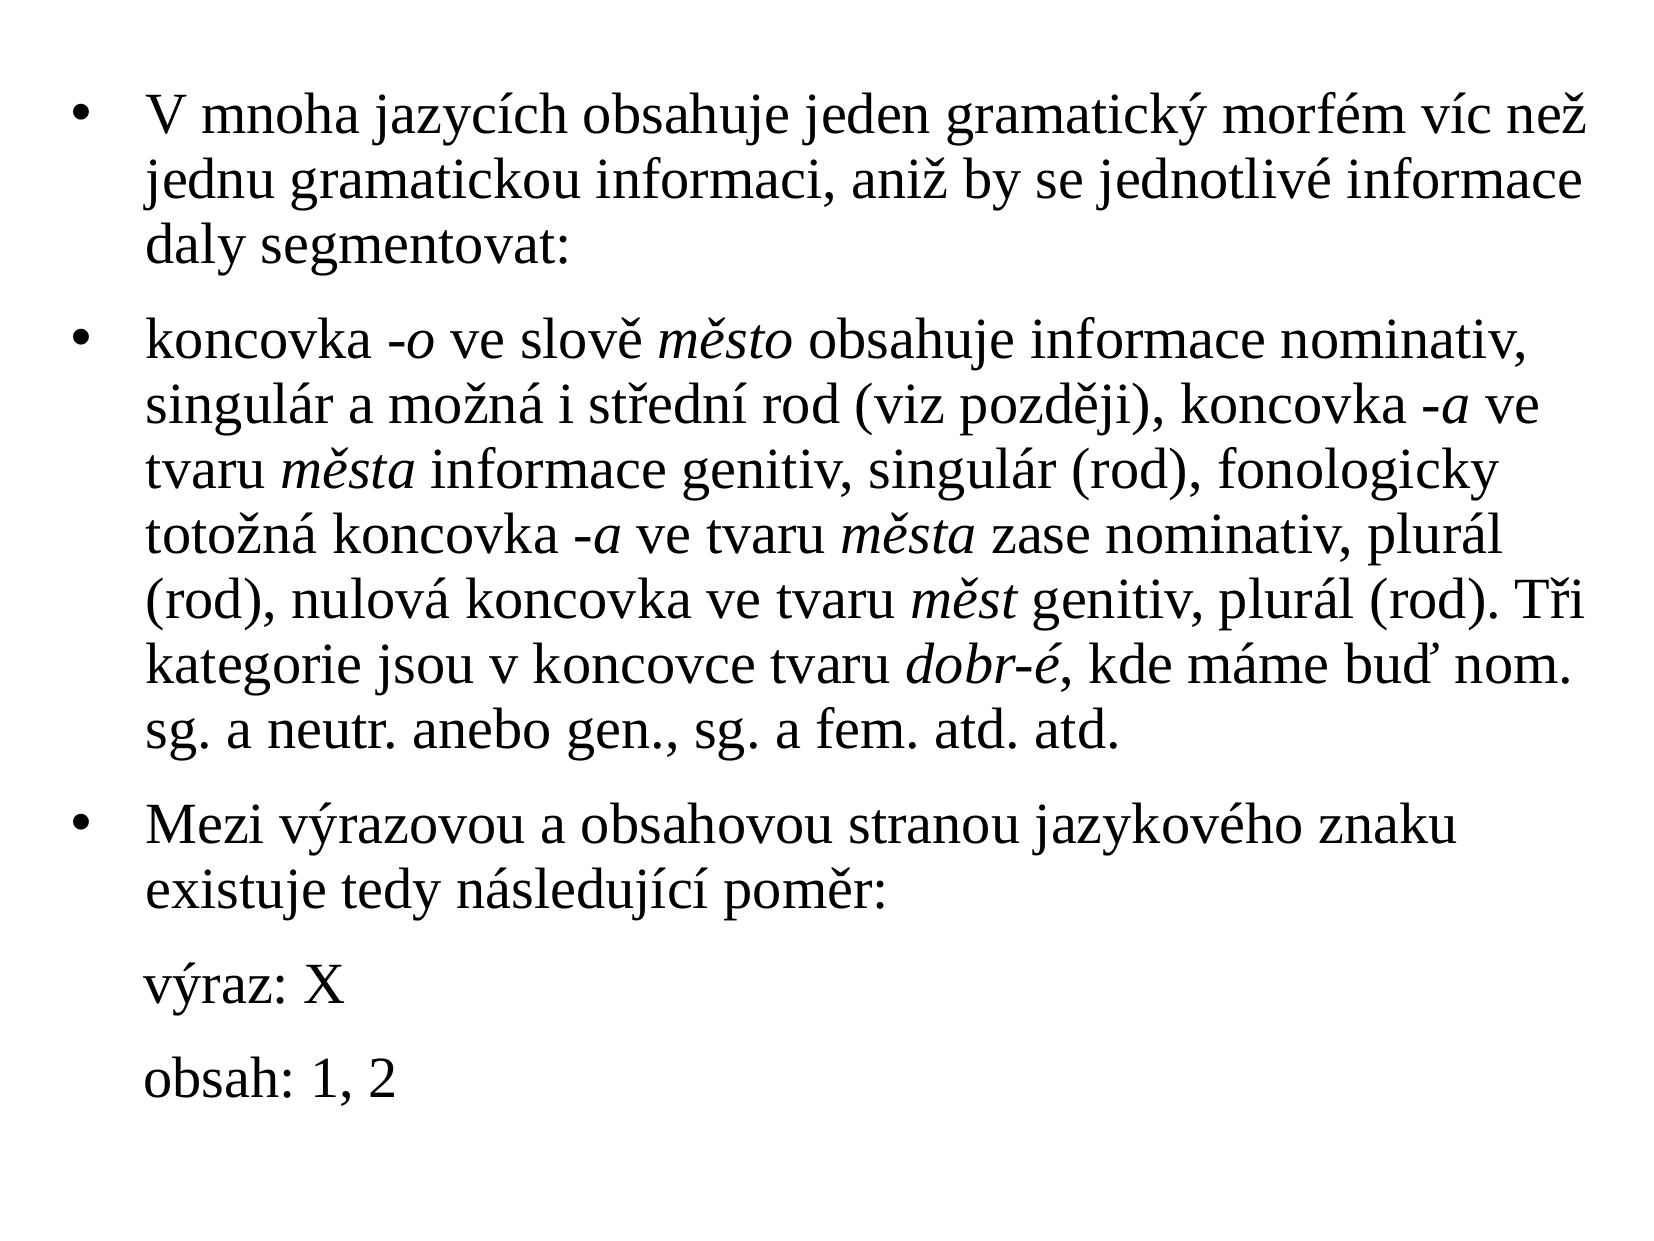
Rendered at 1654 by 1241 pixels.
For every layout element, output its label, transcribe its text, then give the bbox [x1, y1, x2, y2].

list V mnoha jazycích obsahuje jeden gramatický morfém víc než jednu gramatickou informaci, aniž by se jednotlivé informace daly segmentovat: koncovka -o ve slově město obsahuje informace nominativ, singulár a možná i střední rod (viz později), koncovka -a ve tvaru města informace genitiv, singulár (rod), fonologicky totožná koncovka -a ve tvaru města zase nominativ, plurál (rod), nulová koncovka ve tvaru měst genitiv, plurál (rod). Tři kategorie jsou v koncovce tvaru dobr-é, kde máme buď nom. sg. a neutr. anebo gen., sg. a fem. atd. atd. Mezi výrazovou a obsahovou stranou jazykového znaku existuje tedy následující poměr: výraz: X obsah: 1, 2 [70, 76, 1595, 1152]
